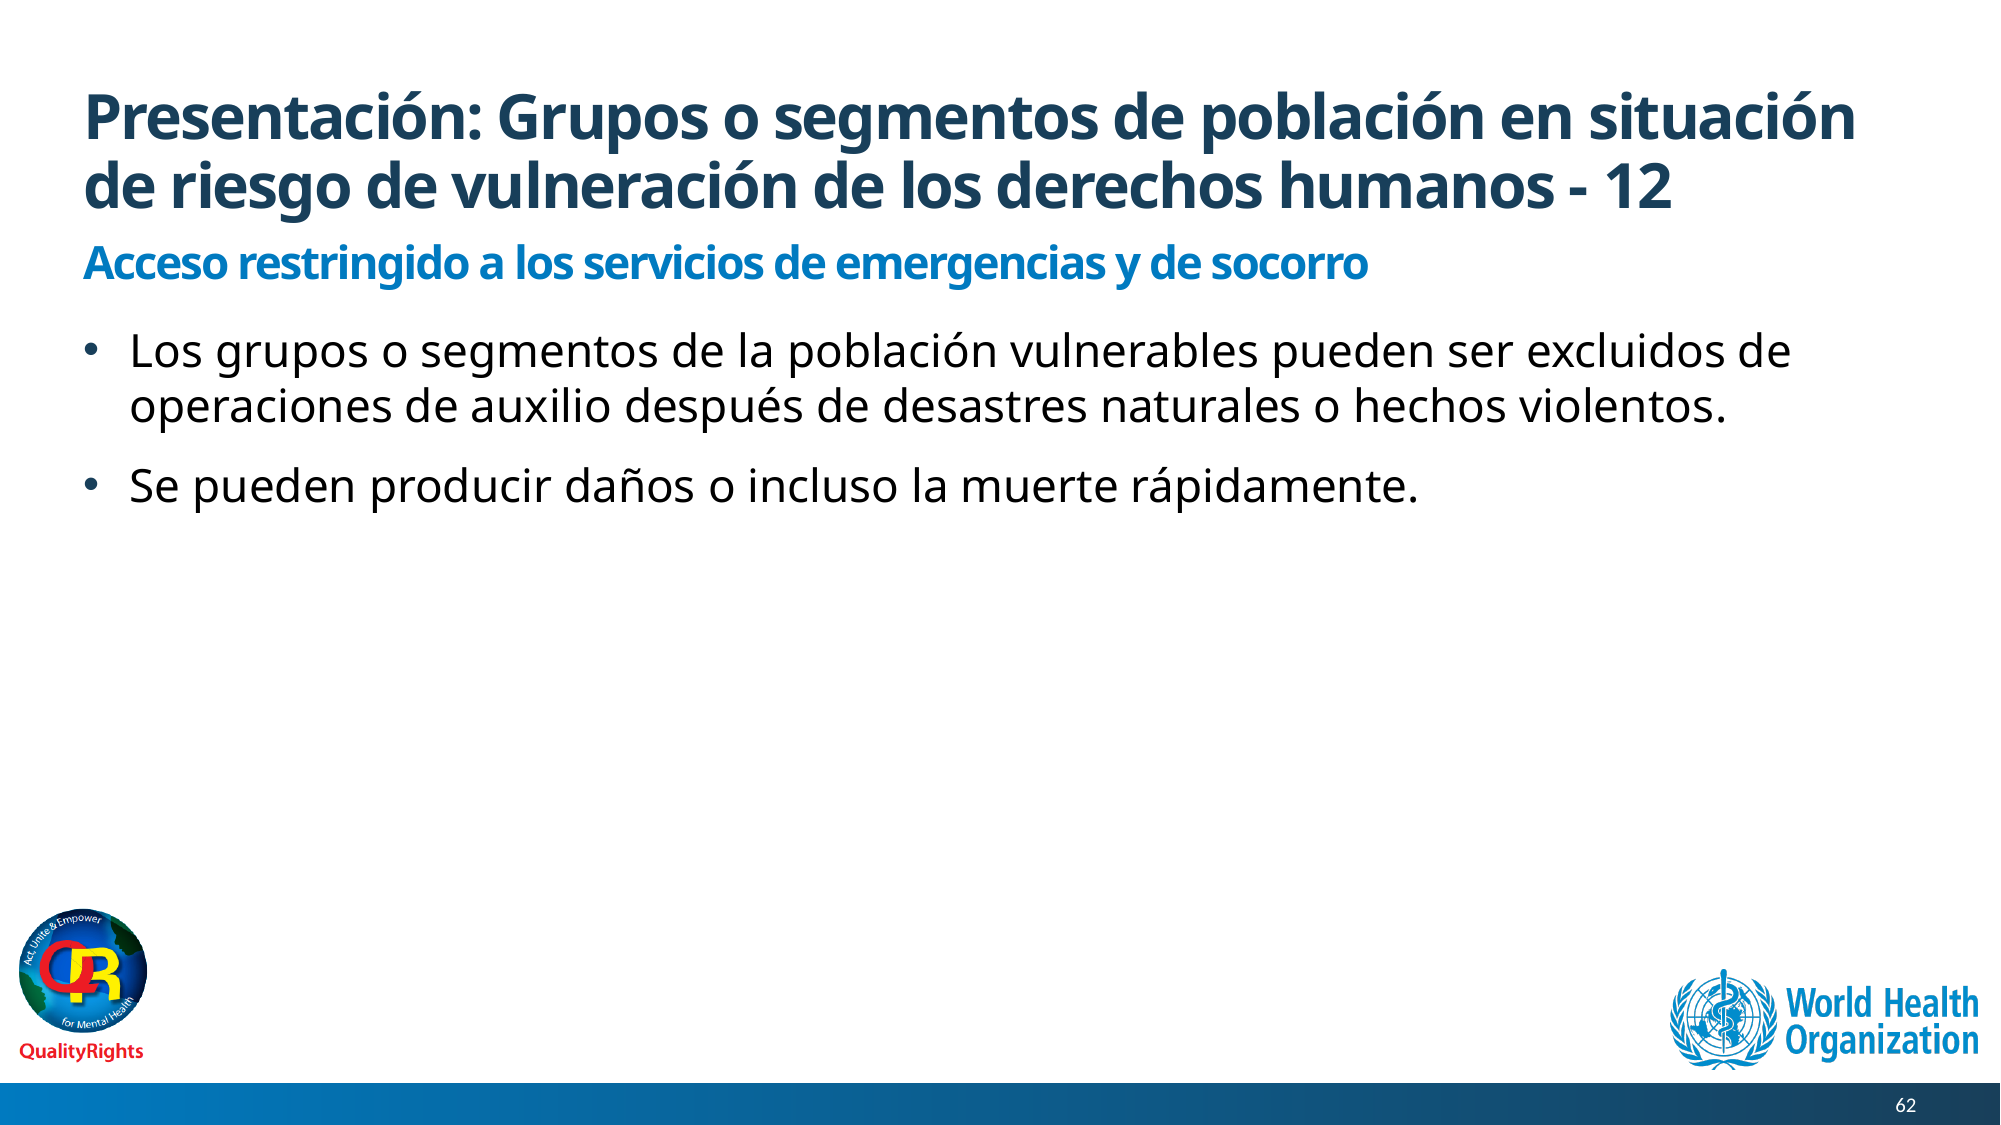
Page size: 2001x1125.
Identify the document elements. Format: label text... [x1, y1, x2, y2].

picture [1791, 987, 1798, 1005]
picture [1711, 1021, 1722, 1029]
picture [1726, 988, 1733, 999]
picture [1725, 1040, 1747, 1054]
picture [1682, 987, 1766, 1060]
list Acceso restringido a los servicios de emergencias y de socorro [83, 230, 1917, 290]
list Los grupos o segmentos de la población vulnerables pueden ser excluidos de operaciones de auxilio después de desastres naturales o hechos violentos. Se pueden producir daños o incluso la muerte rápidamente. [83, 313, 1917, 987]
picture [1805, 987, 1811, 1003]
picture [1891, 987, 1897, 999]
picture [1700, 987, 1711, 992]
title Presentación: Grupos o segmentos de población en situación de riesgo de vulneración de los derechos humanos - 12 [83, 83, 1902, 150]
picture [1670, 987, 1680, 1011]
picture [1730, 969, 1978, 1070]
picture [1716, 1064, 1731, 1070]
picture [1670, 1029, 1716, 1070]
picture [1678, 1024, 1682, 1034]
slide_number 62 [1646, 1086, 1917, 1122]
picture [1860, 1000, 1865, 1013]
picture [0, 891, 162, 1076]
